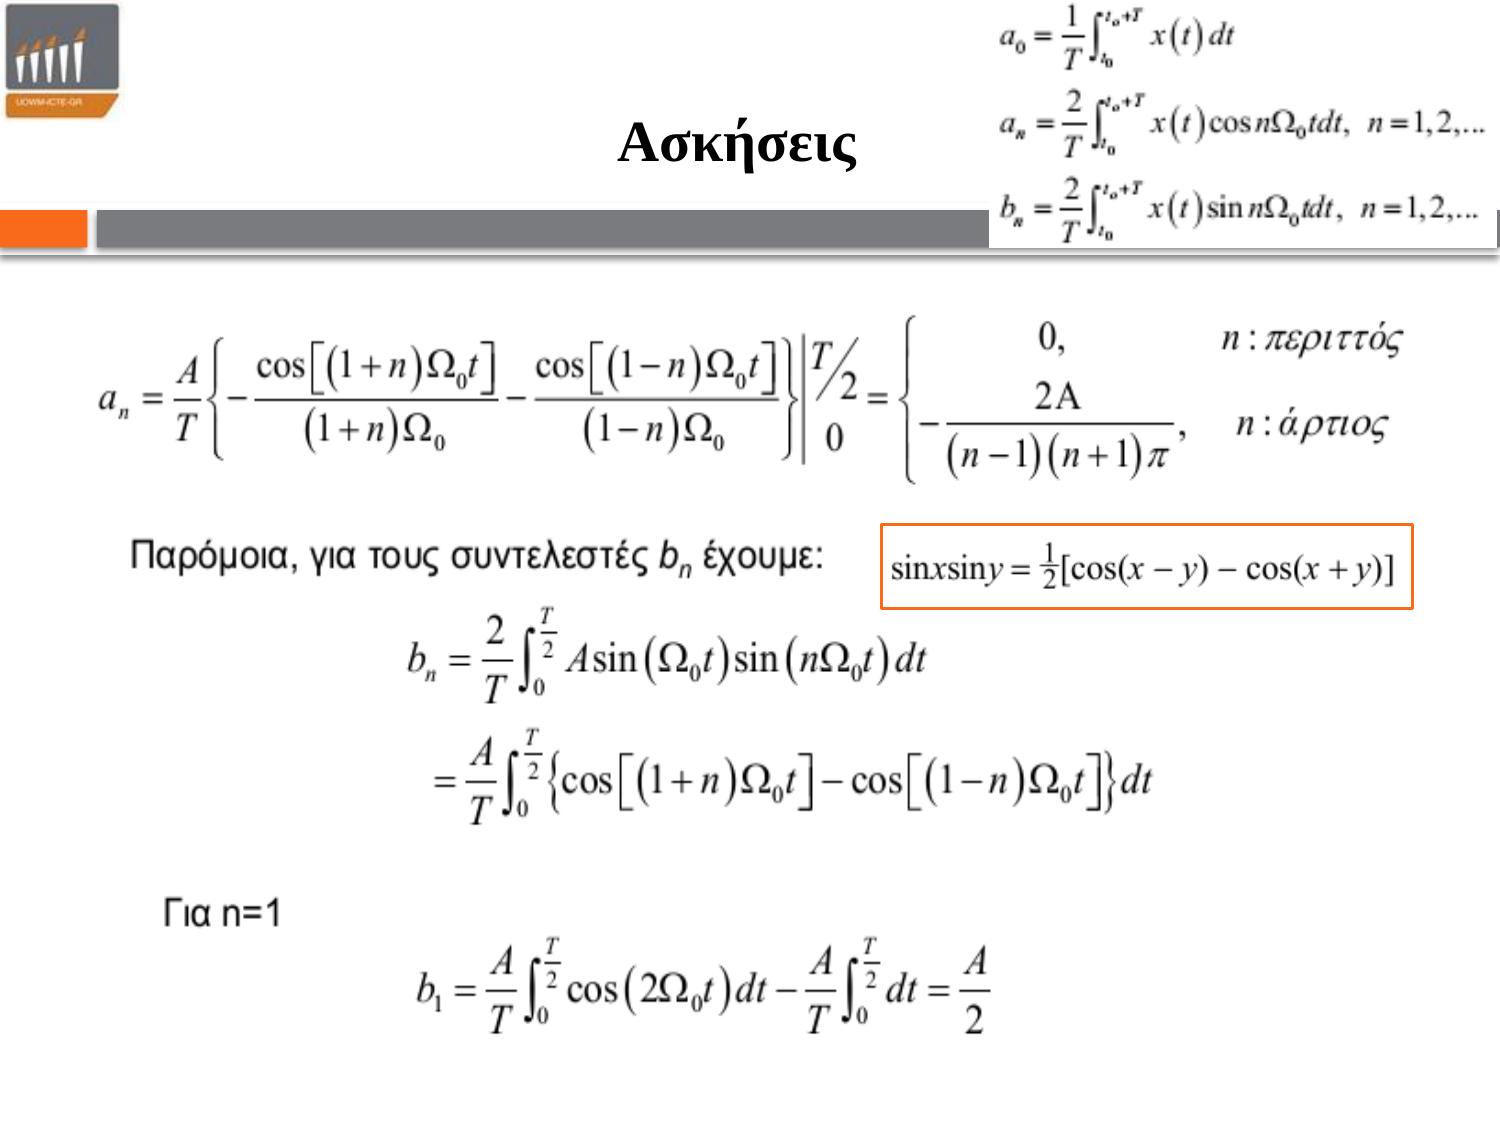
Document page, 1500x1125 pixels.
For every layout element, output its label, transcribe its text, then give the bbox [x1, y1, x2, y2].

text_box Ασκήσεις [617, 108, 856, 181]
picture [0, 0, 125, 124]
picture [988, 0, 1498, 249]
picture [97, 290, 1413, 1054]
